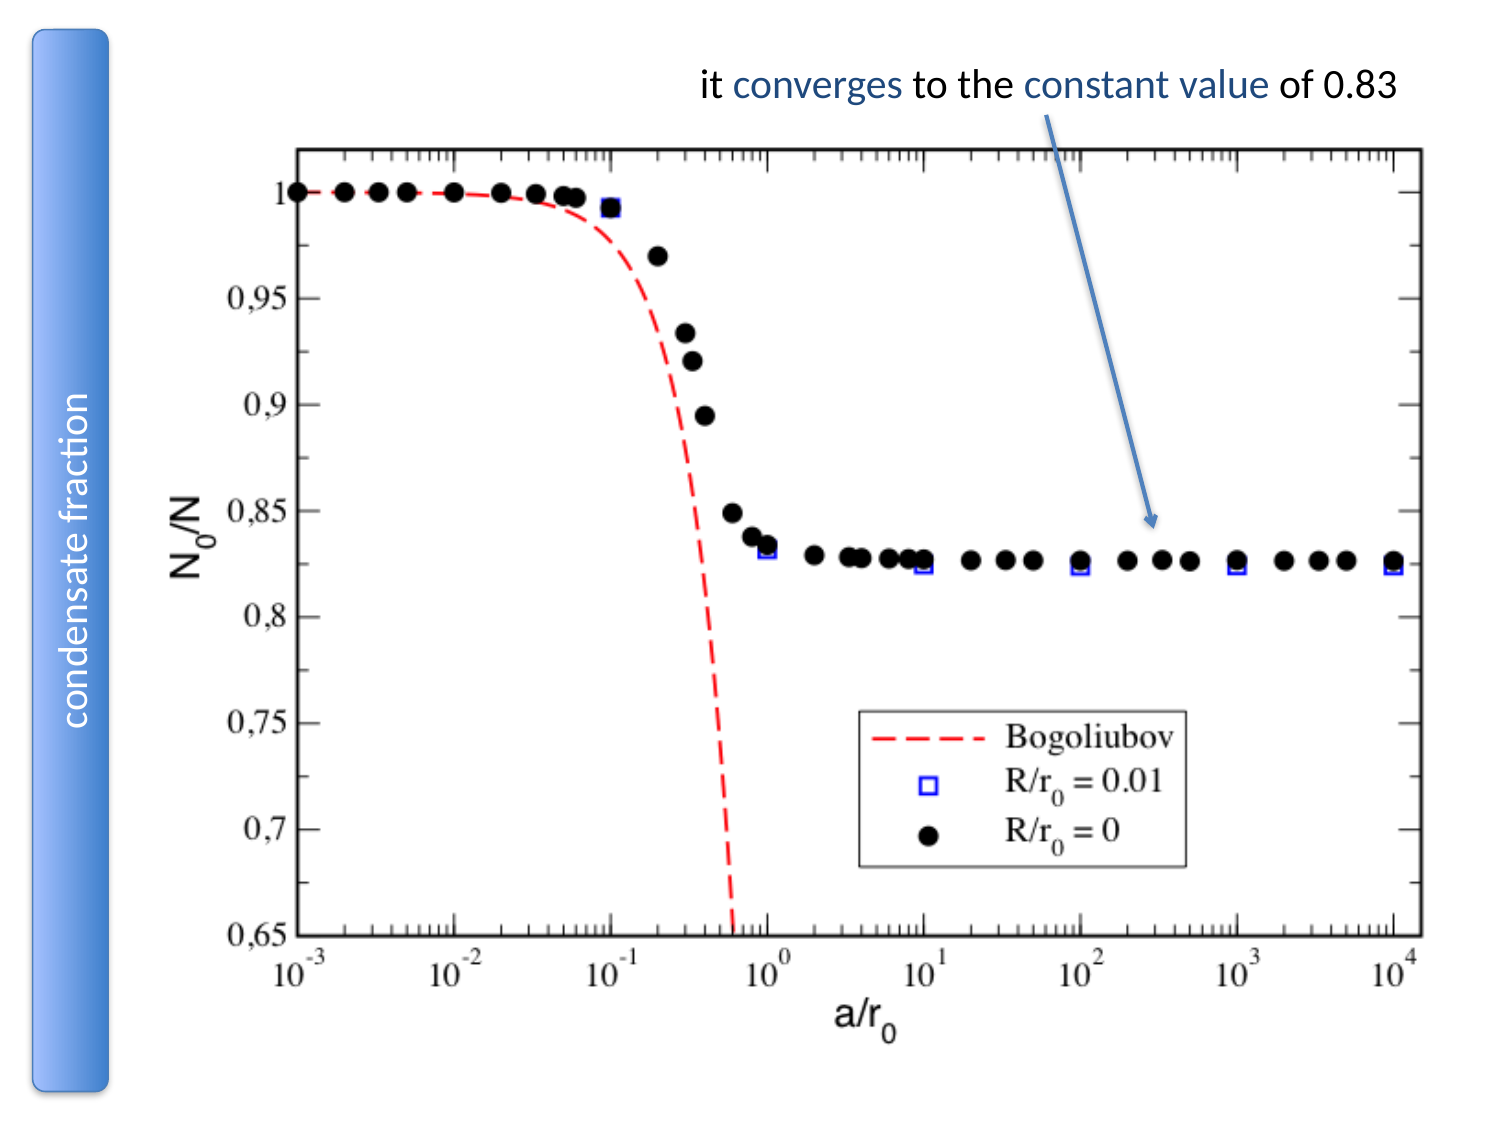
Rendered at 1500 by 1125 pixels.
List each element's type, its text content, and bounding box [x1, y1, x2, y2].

text_box condensate fraction [31, 28, 109, 1093]
picture [127, 81, 1478, 1073]
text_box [679, 48, 1419, 530]
